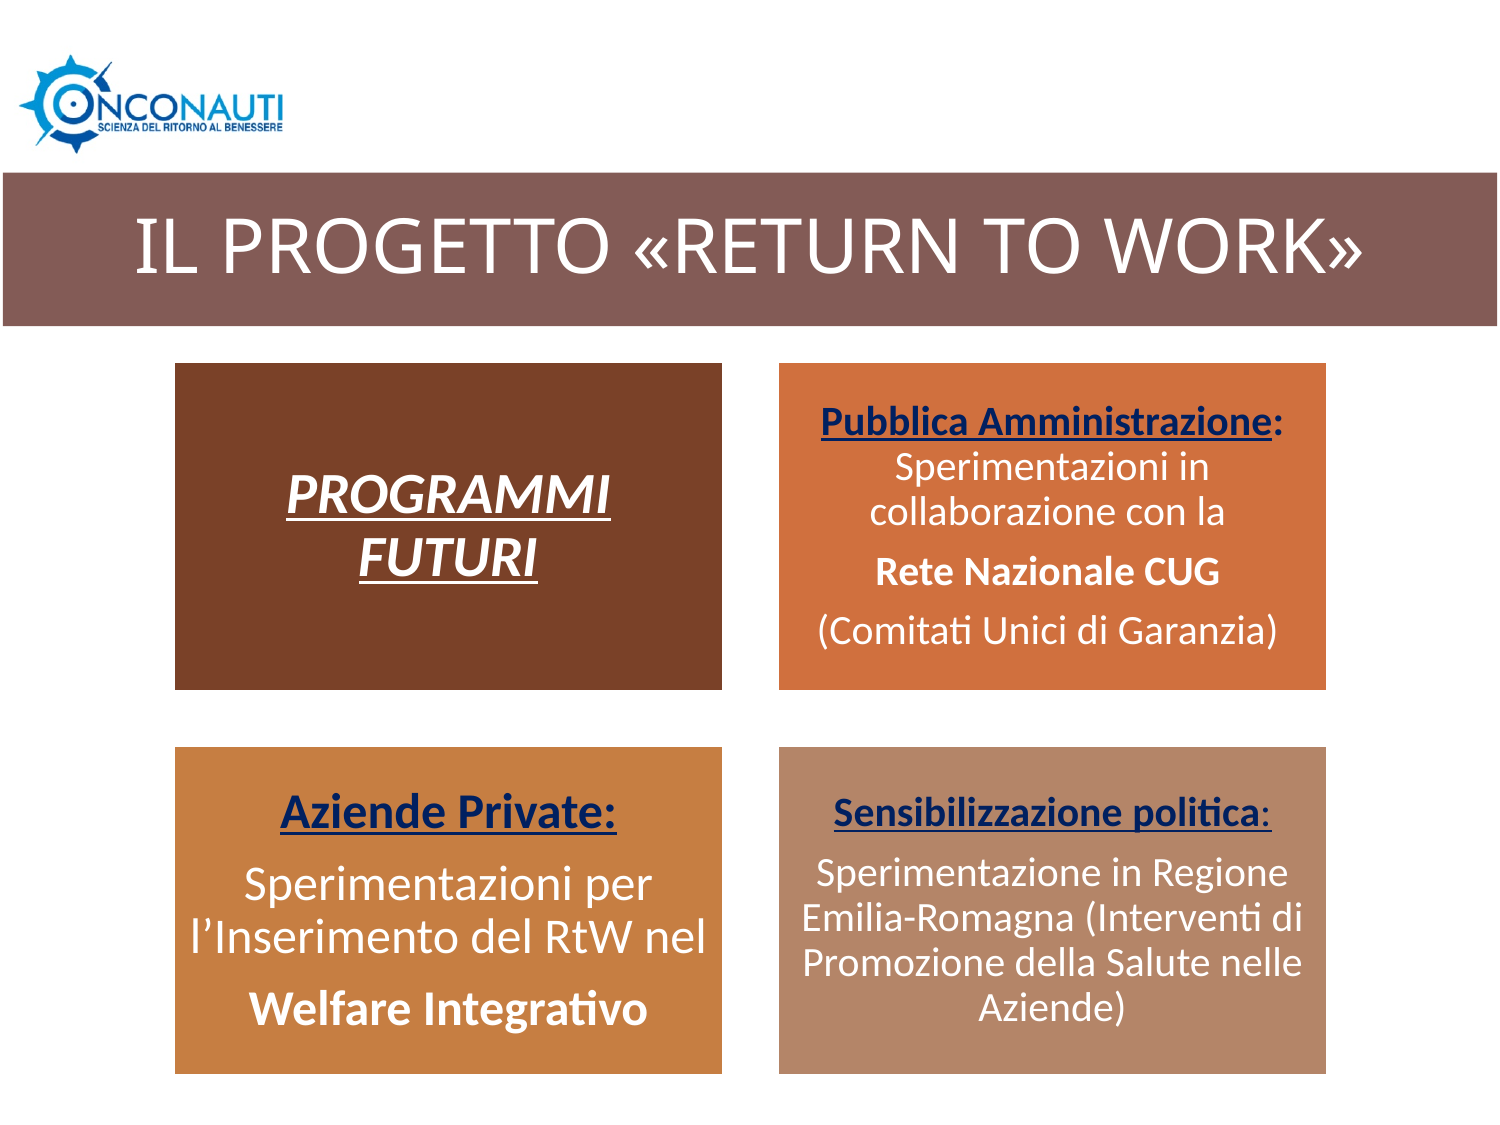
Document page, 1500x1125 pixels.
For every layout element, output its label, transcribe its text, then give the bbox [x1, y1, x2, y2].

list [103, 361, 1398, 1076]
picture [2, 0, 299, 209]
title IL PROGETTO «RETURN TO WORK» [2, 172, 1498, 327]
